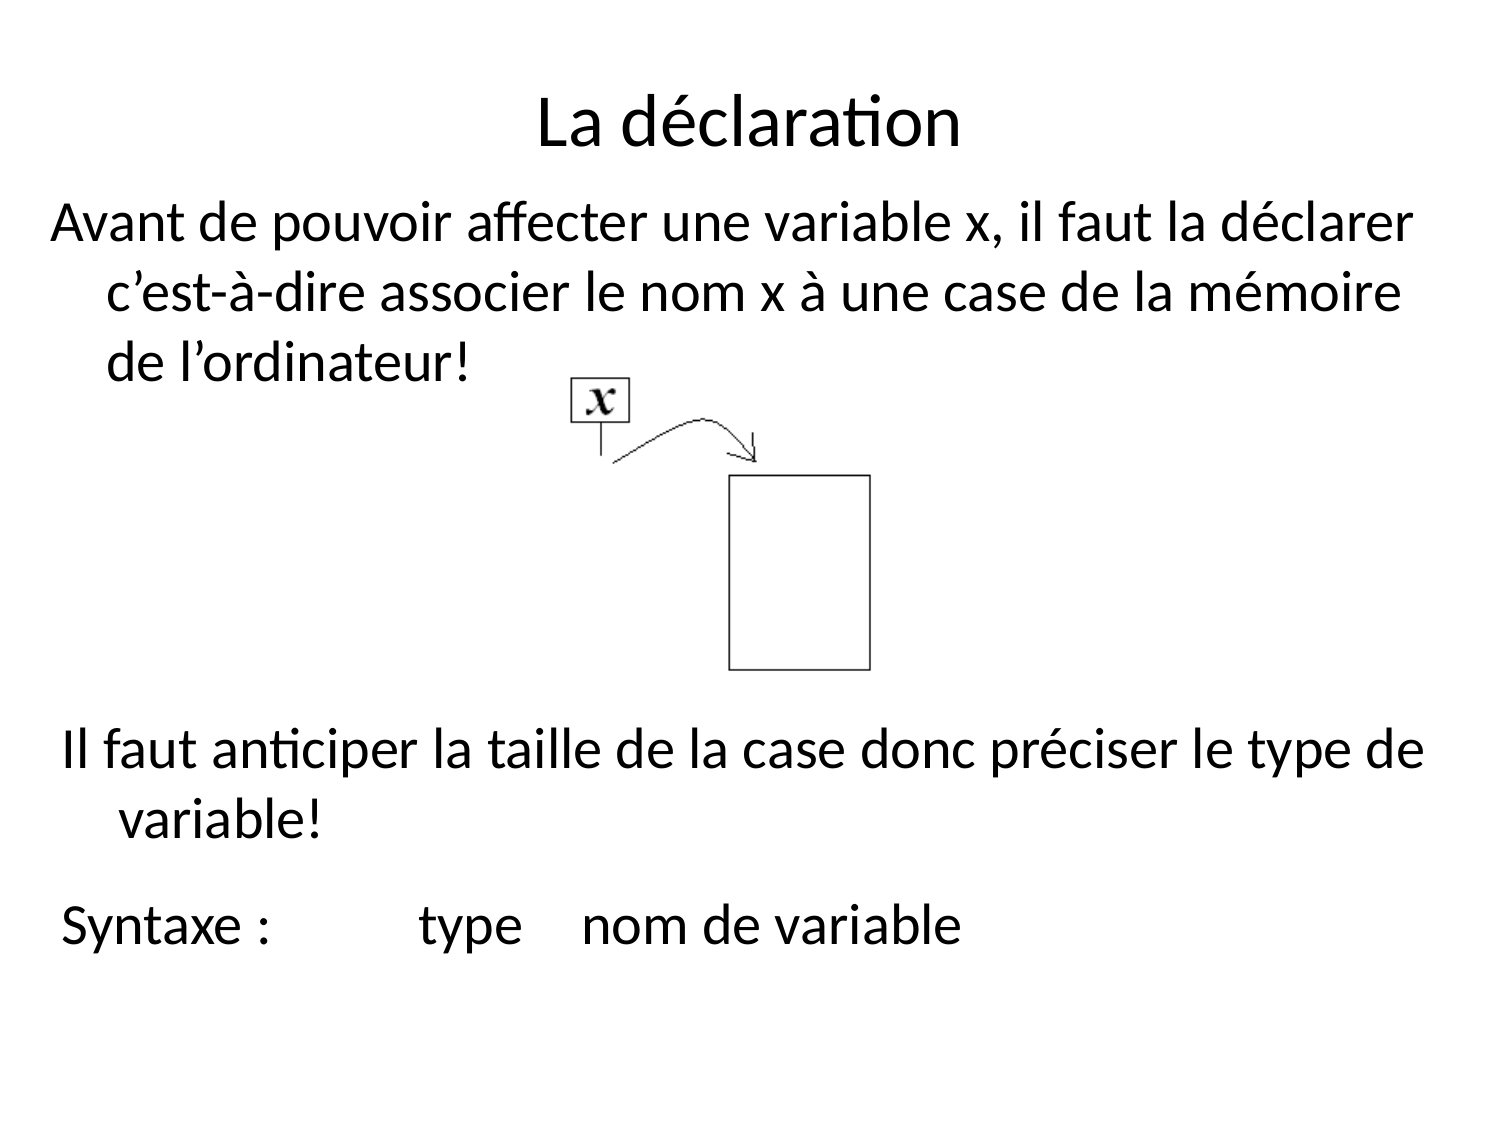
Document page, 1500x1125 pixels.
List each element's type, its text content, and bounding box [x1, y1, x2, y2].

text_box Il faut anticiper la taille de la case donc préciser le type de variable! [46, 703, 1477, 868]
list Avant de pouvoir affecter une variable x, il faut la déclarer c’est-à-dire associer le nom x à une case de la mémoire de l’ordinateur! [35, 175, 1465, 446]
title La déclaration [75, 45, 1425, 175]
picture [527, 351, 908, 682]
text_box Syntaxe : type nom de variable [46, 878, 1477, 1020]
